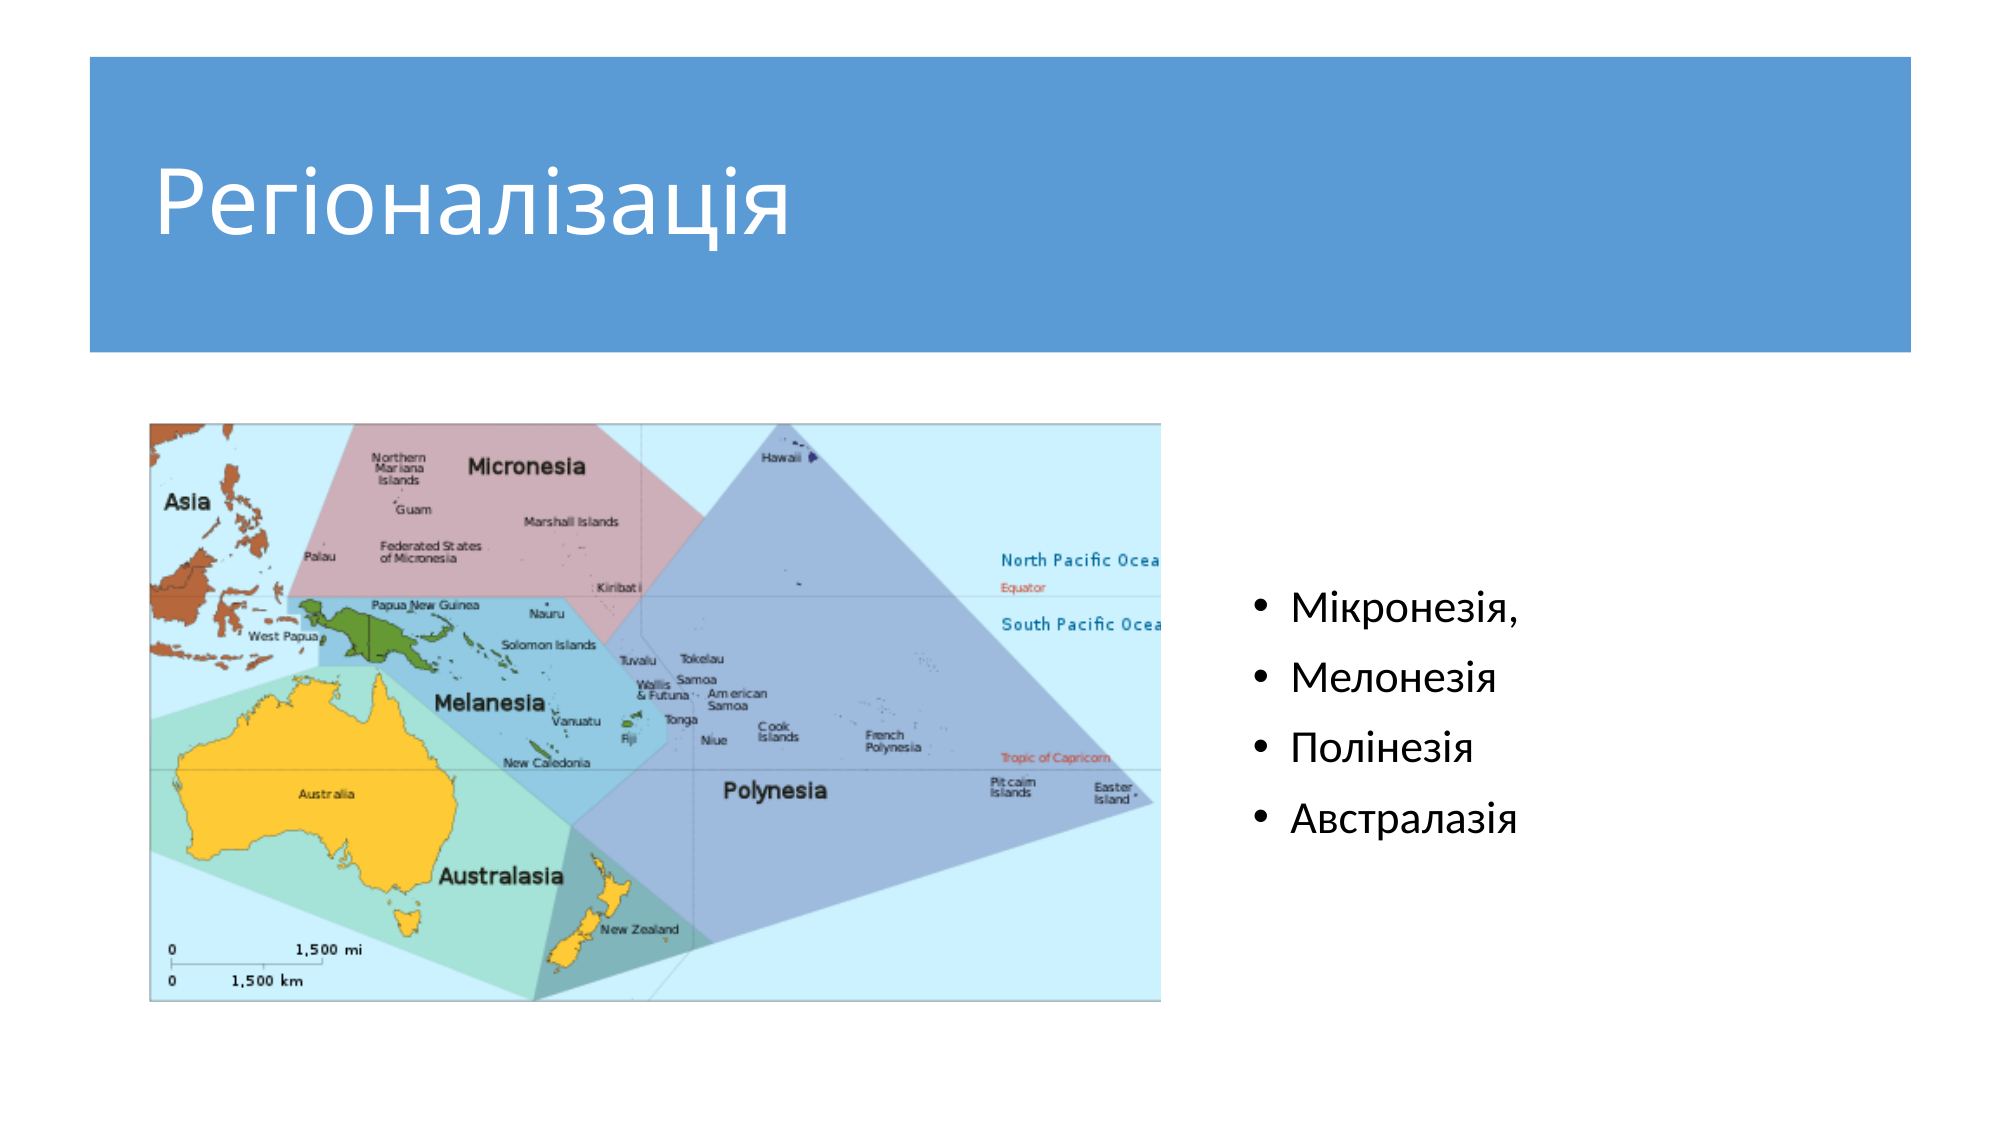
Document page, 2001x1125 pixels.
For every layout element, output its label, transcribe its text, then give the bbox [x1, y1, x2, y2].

title Регіоналізація [137, 96, 1863, 314]
text_box [89, 56, 1912, 353]
picture [137, 412, 1161, 1014]
list Мікронезія, Мелонезія Полінезія Австралазія [1237, 412, 1862, 1014]
